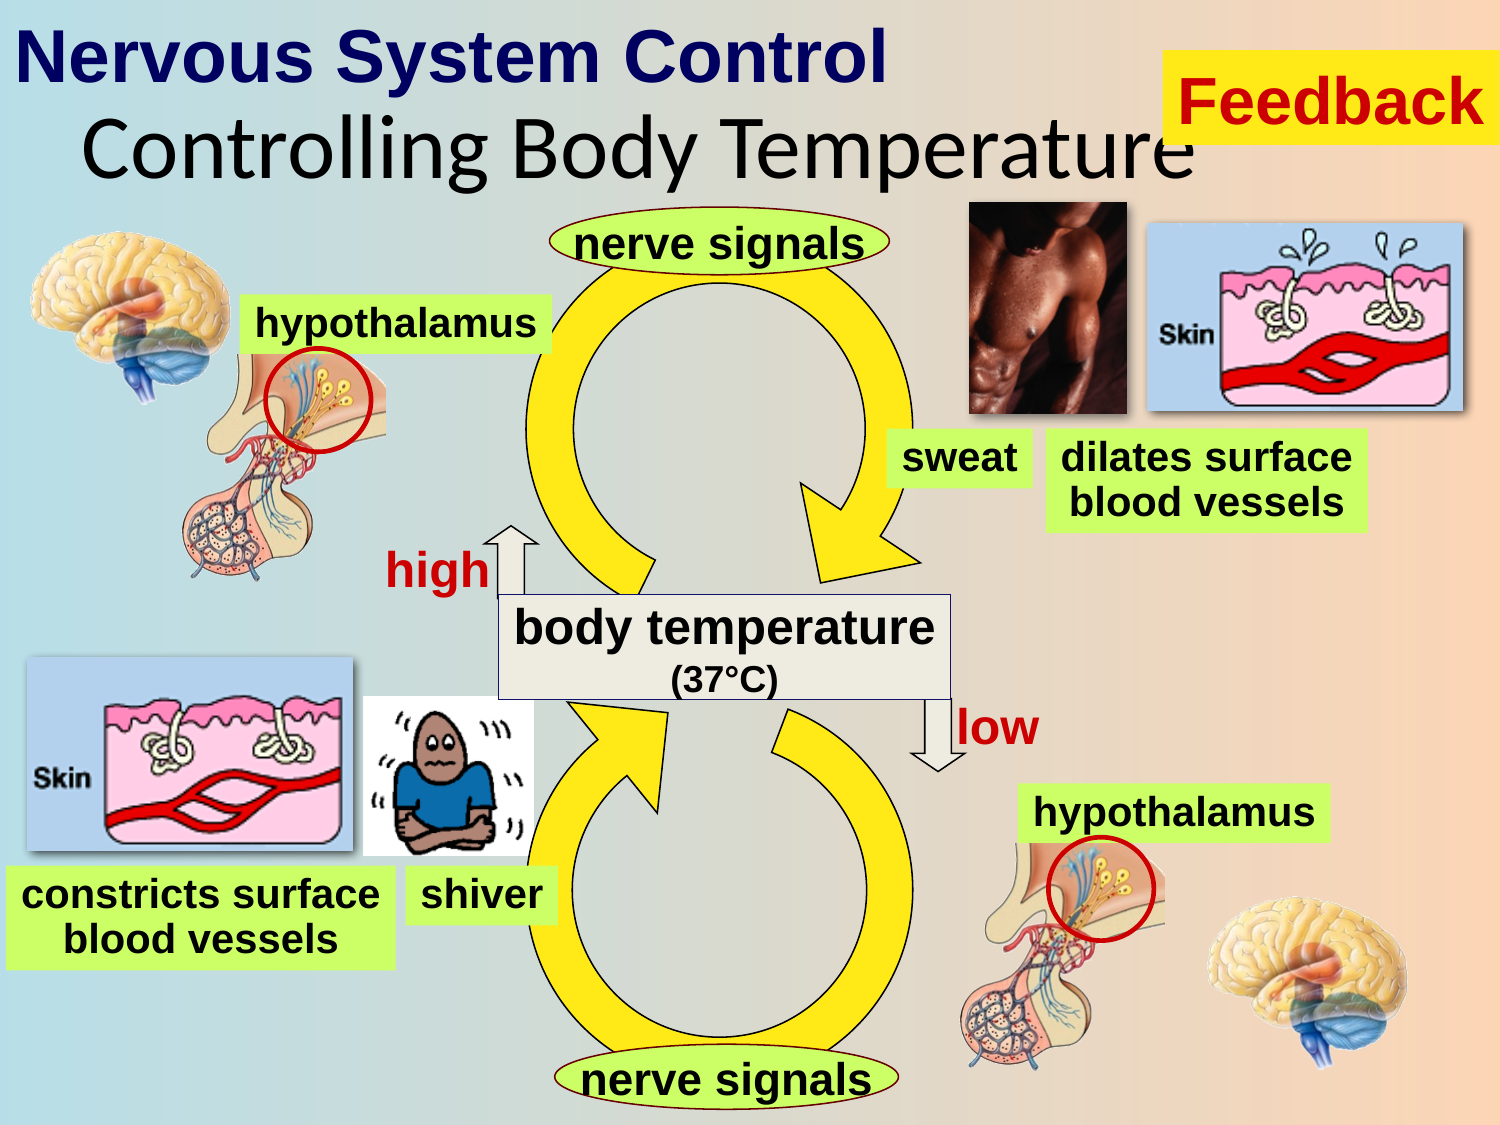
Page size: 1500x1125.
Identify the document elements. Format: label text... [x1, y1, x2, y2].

picture [1147, 223, 1463, 411]
text_box nerve signals [554, 1044, 899, 1110]
picture [1205, 894, 1412, 1071]
text_box [527, 702, 913, 1052]
picture [26, 657, 353, 851]
text_box dilates surface blood vessels [1045, 428, 1368, 534]
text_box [178, 293, 553, 582]
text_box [911, 686, 1055, 772]
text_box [369, 590, 538, 606]
picture [969, 202, 1127, 415]
text_box nerve signals [549, 207, 890, 275]
text_box Feedback [1162, 50, 1500, 145]
text_box constricts surface blood vessels [6, 865, 396, 971]
text_box [557, 268, 921, 594]
text_box body temperature (37°C) [498, 594, 951, 700]
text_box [956, 782, 1331, 1071]
picture [363, 696, 535, 856]
picture [27, 229, 234, 407]
title Controlling Body Temperature [66, 125, 1464, 192]
text_box Nervous System Control [0, 0, 1275, 125]
text_box shiver [405, 865, 559, 926]
text_box sweat [886, 428, 1033, 489]
